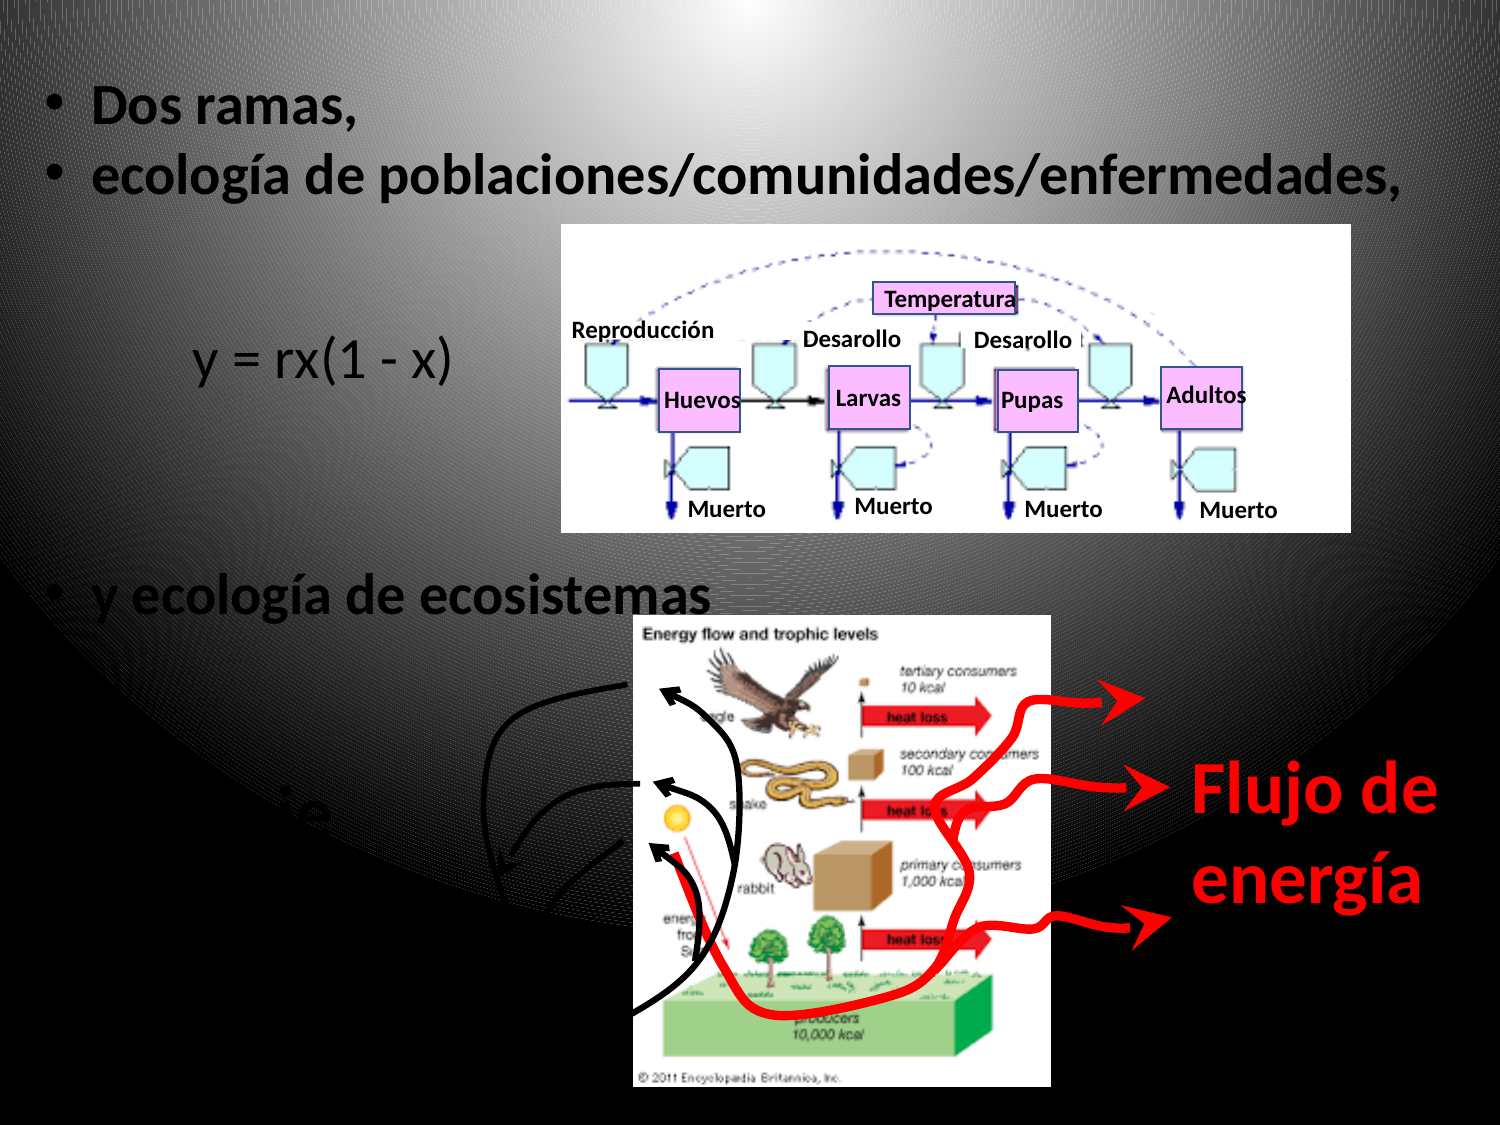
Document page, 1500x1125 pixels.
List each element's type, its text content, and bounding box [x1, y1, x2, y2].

text_box Dos ramas, ecología de poblaciones/comunidades/enfermedades, y ecología de ecosistemas [29, 59, 1429, 634]
picture [633, 615, 1051, 698]
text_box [483, 684, 641, 1019]
picture [633, 1016, 1051, 1087]
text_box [556, 224, 1362, 533]
text_box Reciclaje de nutrientes [46, 755, 483, 951]
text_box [608, 688, 740, 1027]
text_box y = rx(1 - x) [178, 313, 556, 398]
text_box Flujo de energía [1176, 730, 1500, 926]
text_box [740, 698, 1172, 1016]
